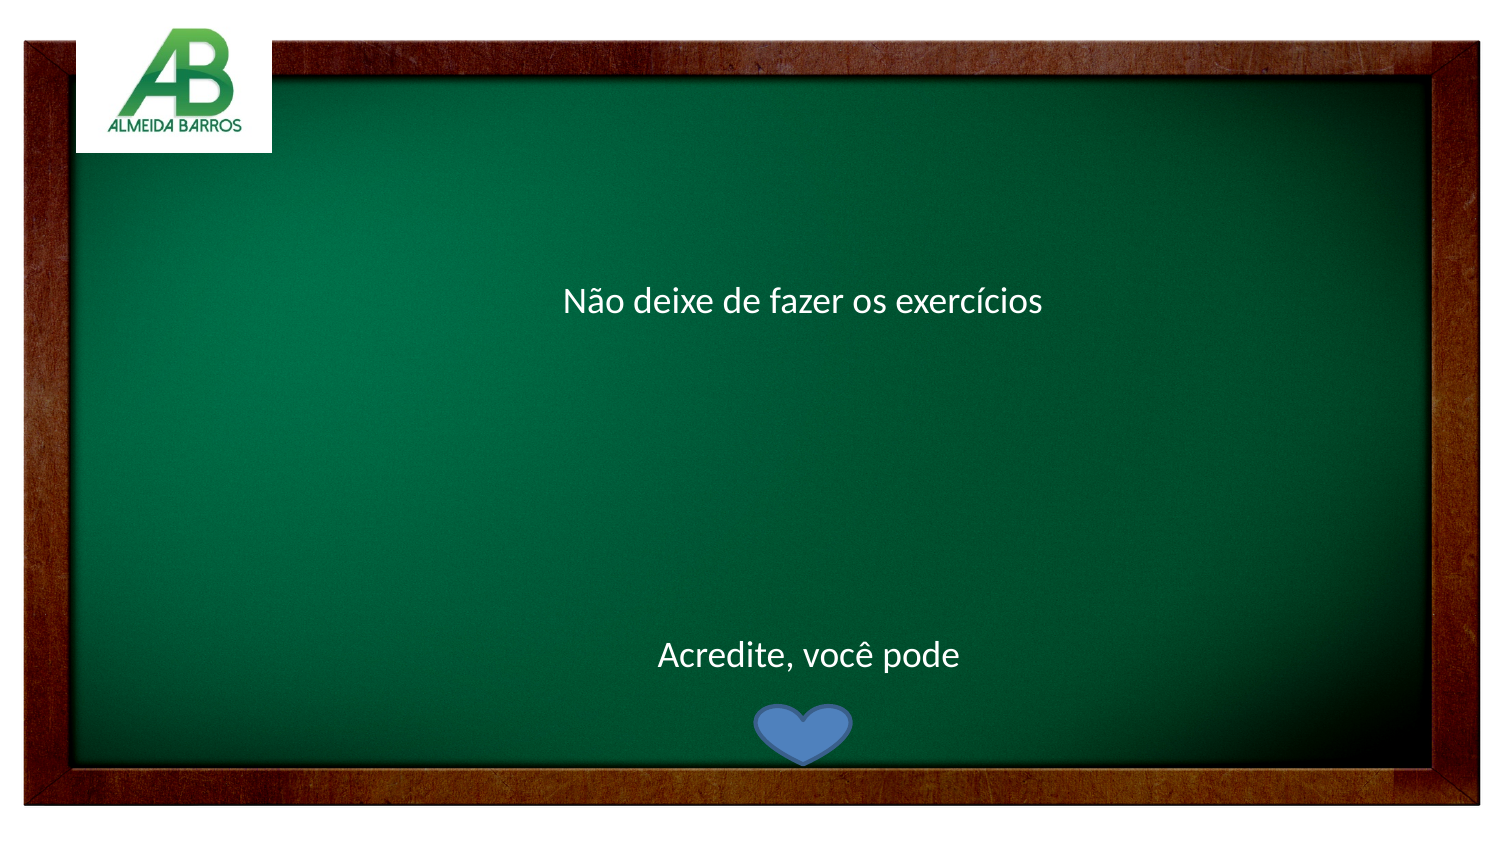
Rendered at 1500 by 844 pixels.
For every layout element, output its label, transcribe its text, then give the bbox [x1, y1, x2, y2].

text_box [753, 703, 853, 767]
text_box Não deixe de fazer os exercícios [370, 207, 1236, 436]
text_box Acredite, você pode [382, 514, 1236, 790]
picture [0, 0, 1500, 844]
